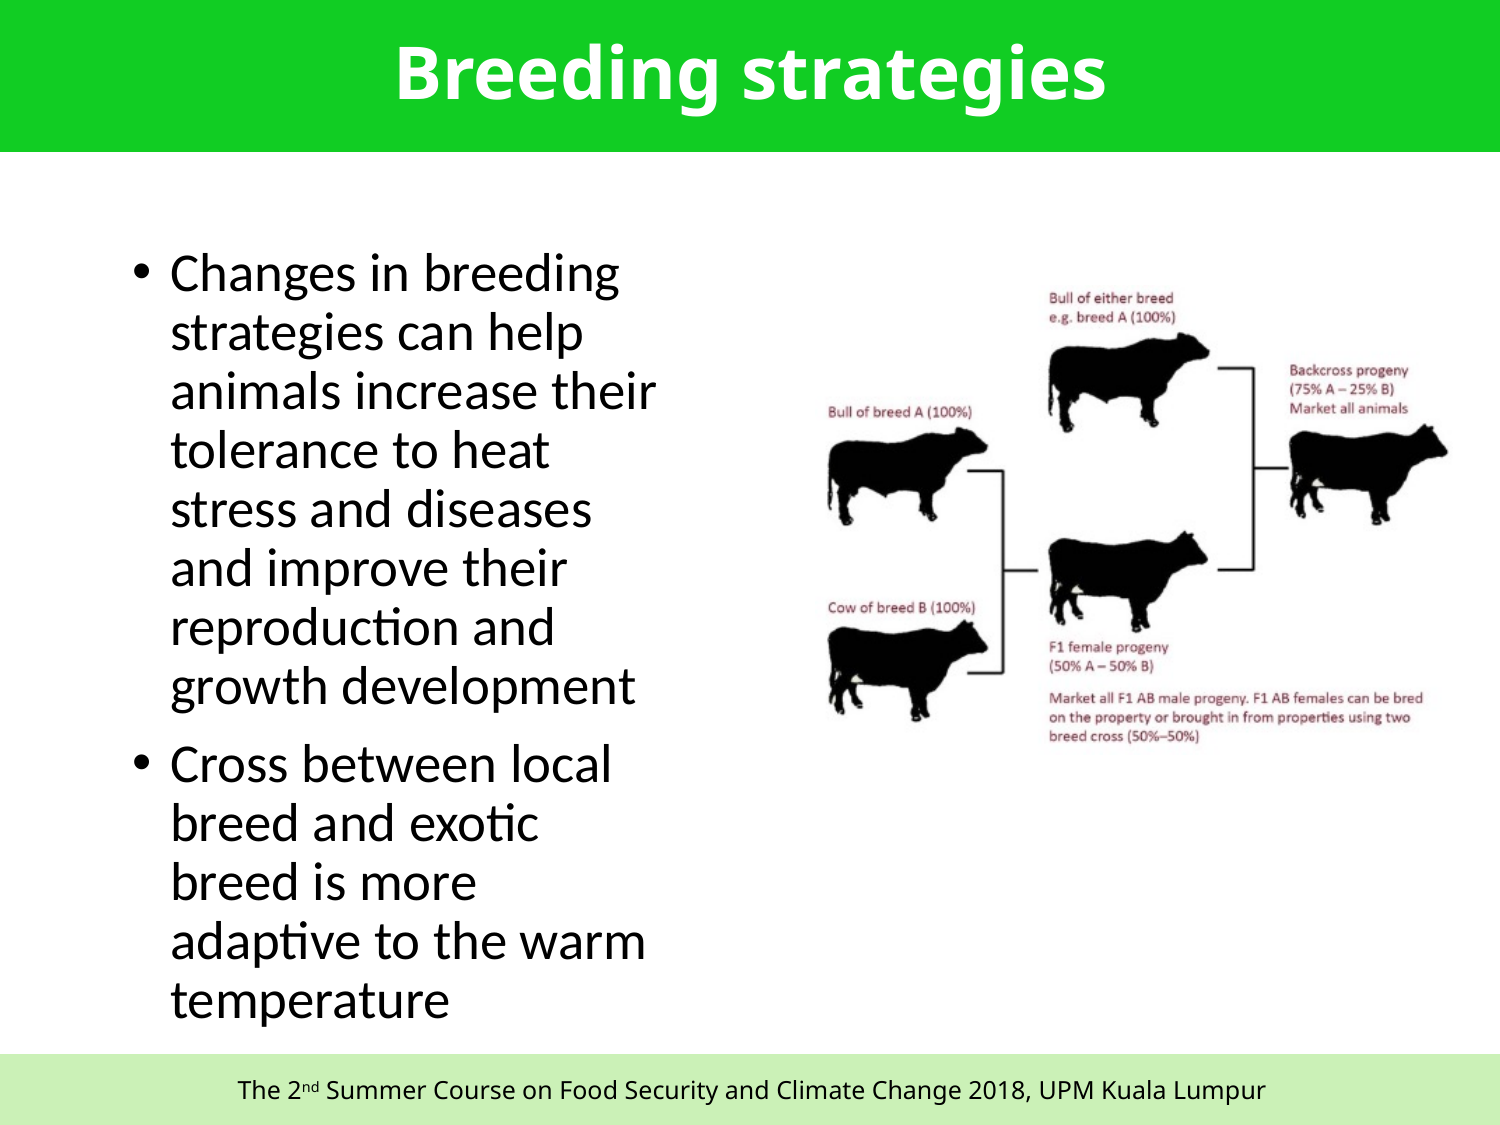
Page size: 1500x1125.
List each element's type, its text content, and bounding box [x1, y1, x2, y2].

picture [815, 285, 1453, 755]
title Breeding strategies [0, 0, 1500, 152]
list Changes in breeding strategies can help animals increase their tolerance to heat stress and diseases and improve their reproduction and growth development Cross between local breed and exotic breed is more adaptive to the warm temperature [117, 236, 687, 1051]
slide_number 43 [1163, 1056, 1500, 1117]
